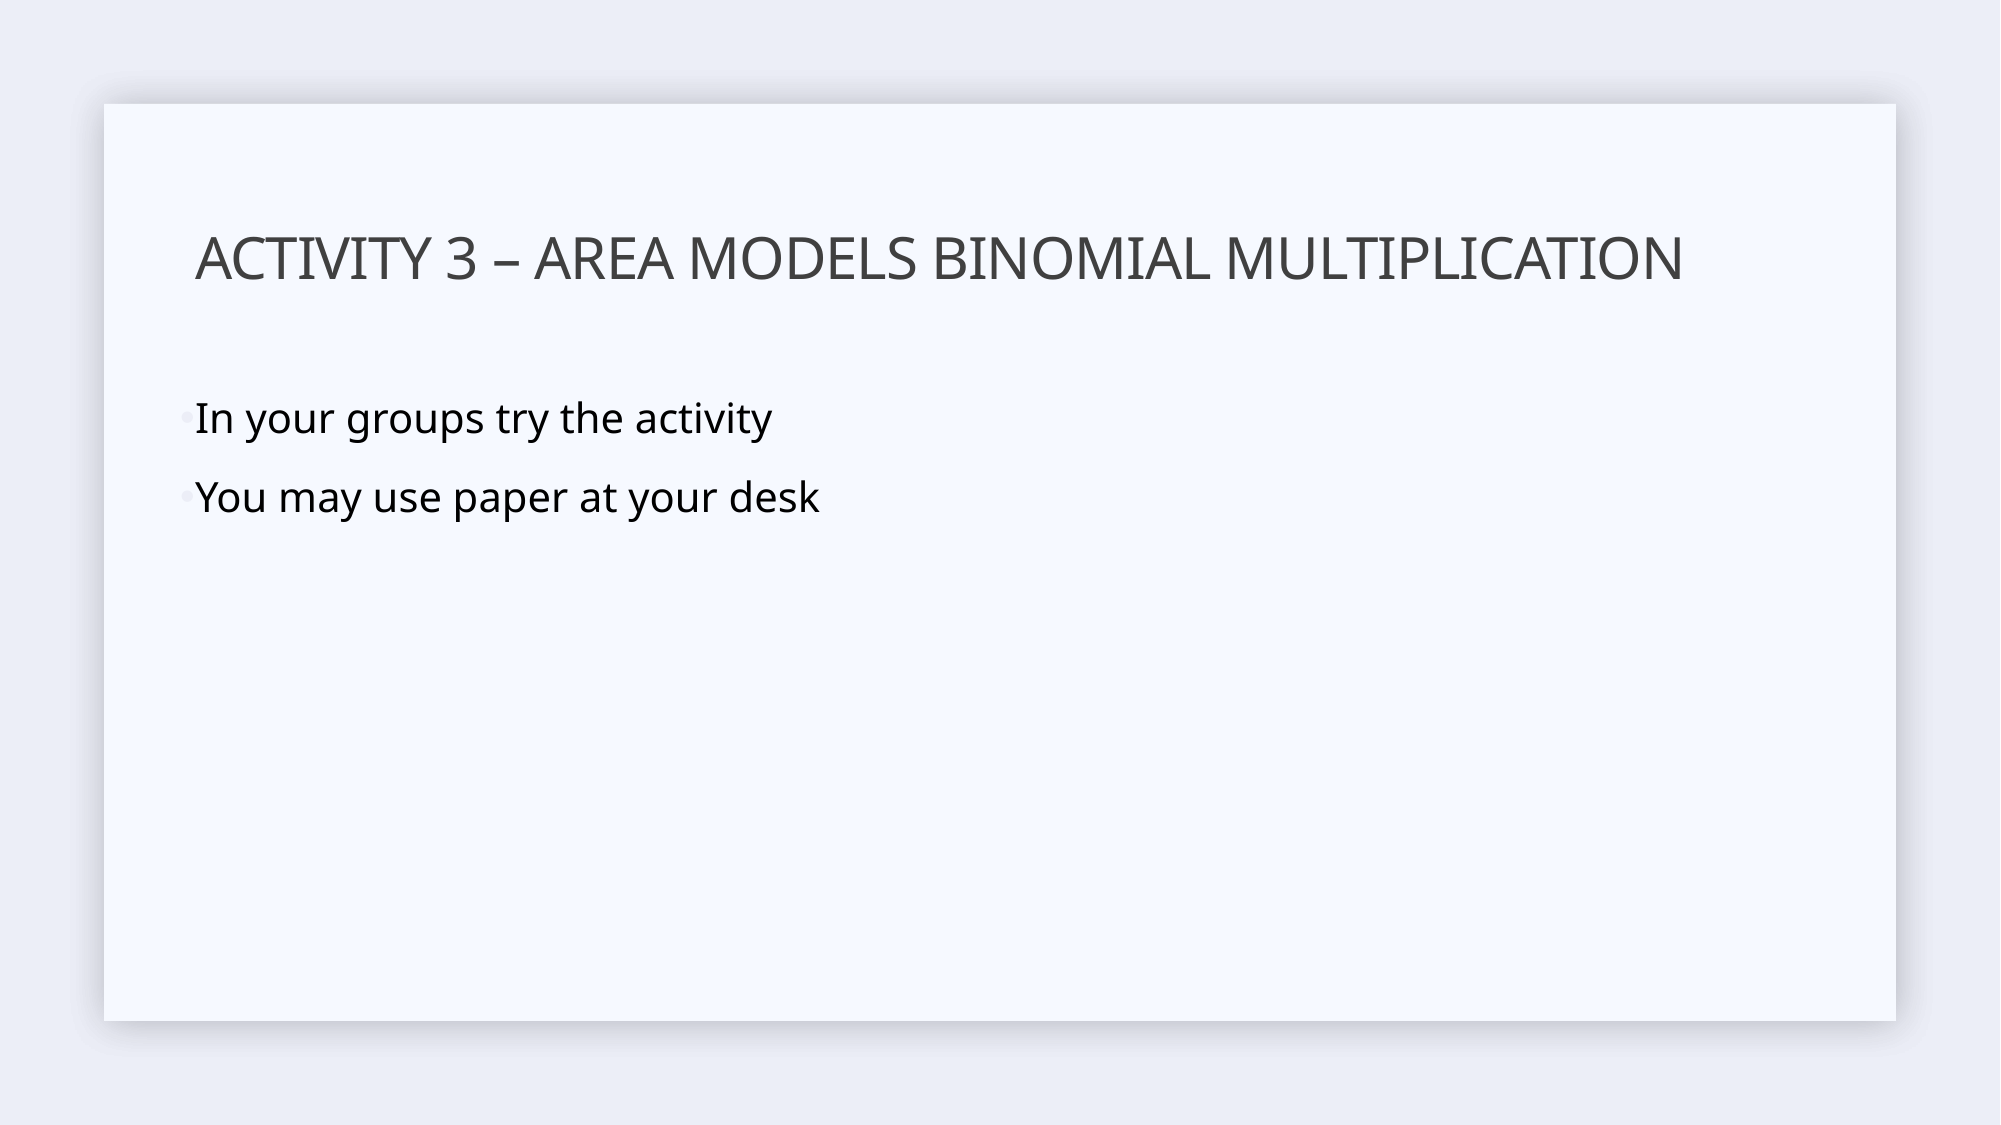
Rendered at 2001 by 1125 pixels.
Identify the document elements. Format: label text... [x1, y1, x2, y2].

list In your groups try the activity You may use paper at your desk [180, 384, 1830, 1002]
title Activity 3 – Area Models Binomial Multiplication [180, 154, 1830, 367]
